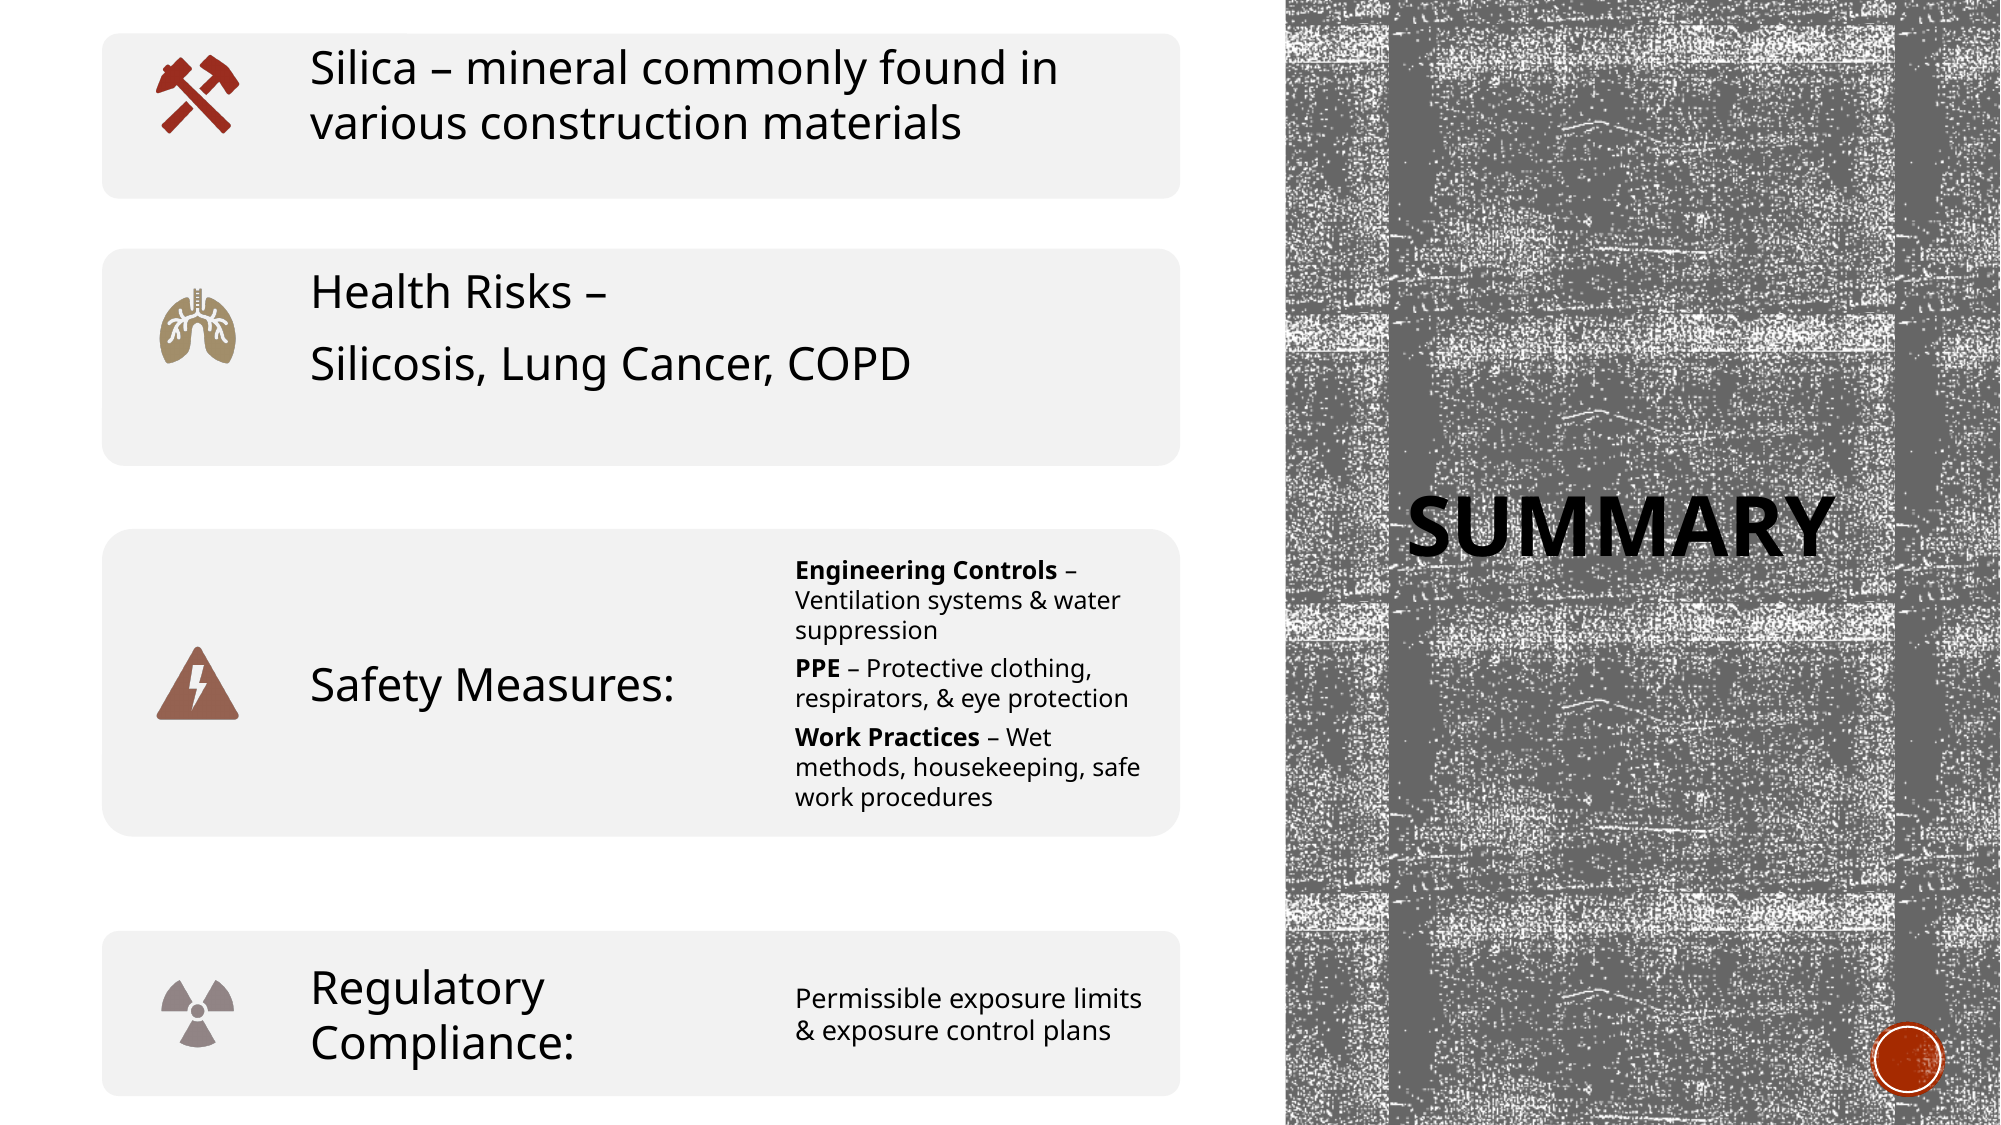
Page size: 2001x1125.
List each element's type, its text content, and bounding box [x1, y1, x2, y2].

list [106, 14, 1177, 1094]
title Summary [1391, 104, 1891, 955]
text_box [1872, 1024, 1944, 1096]
text_box [1284, 0, 2000, 1125]
